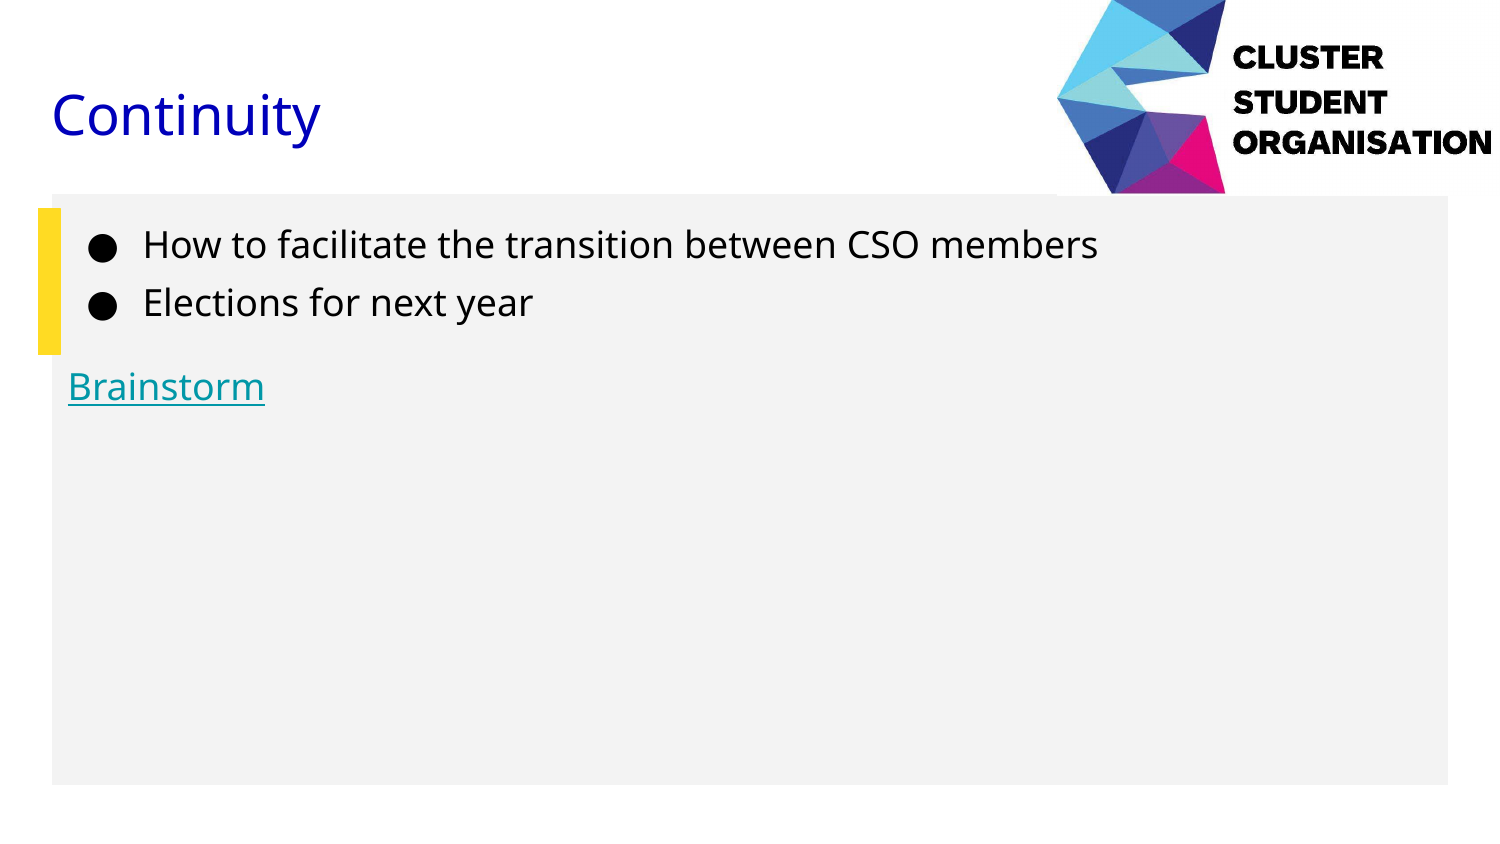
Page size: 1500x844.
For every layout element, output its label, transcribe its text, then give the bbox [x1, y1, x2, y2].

picture [1056, 0, 1500, 196]
list How to facilitate the transition between CSO members Elections for next year Brainstorm [52, 195, 1448, 786]
title Continuity [36, 60, 1051, 168]
